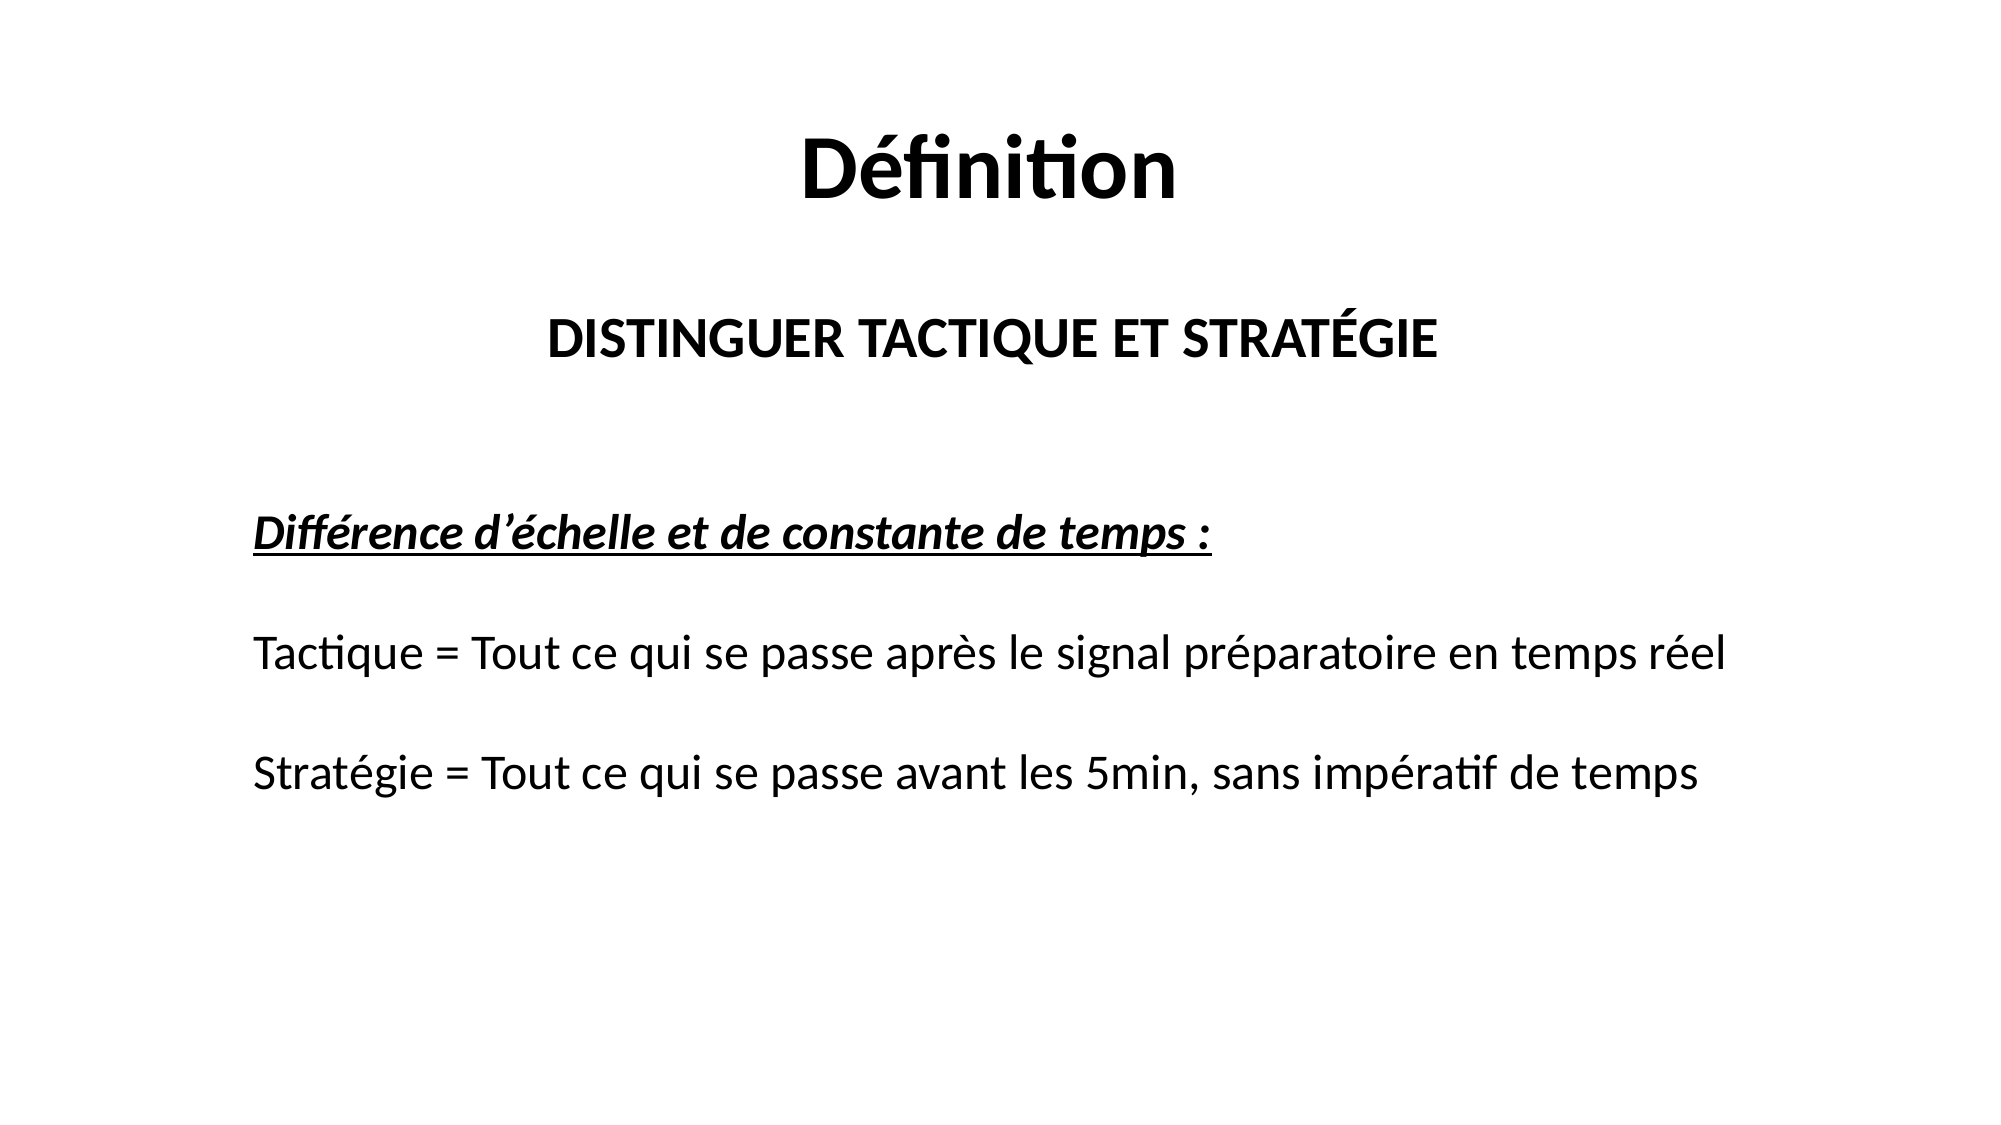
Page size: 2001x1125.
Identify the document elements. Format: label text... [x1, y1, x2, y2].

text_box Différence d’échelle et de constante de temps : Tactique = Tout ce qui se passe après le signal préparatoire en temps réel Stratégie = Tout ce qui se passe avant les 5min, sans impératif de temps [238, 492, 1863, 867]
list DISTINGUER TACTIQUE ET STRATÉGIE [137, 299, 1863, 1014]
title Définition [137, 59, 1863, 278]
